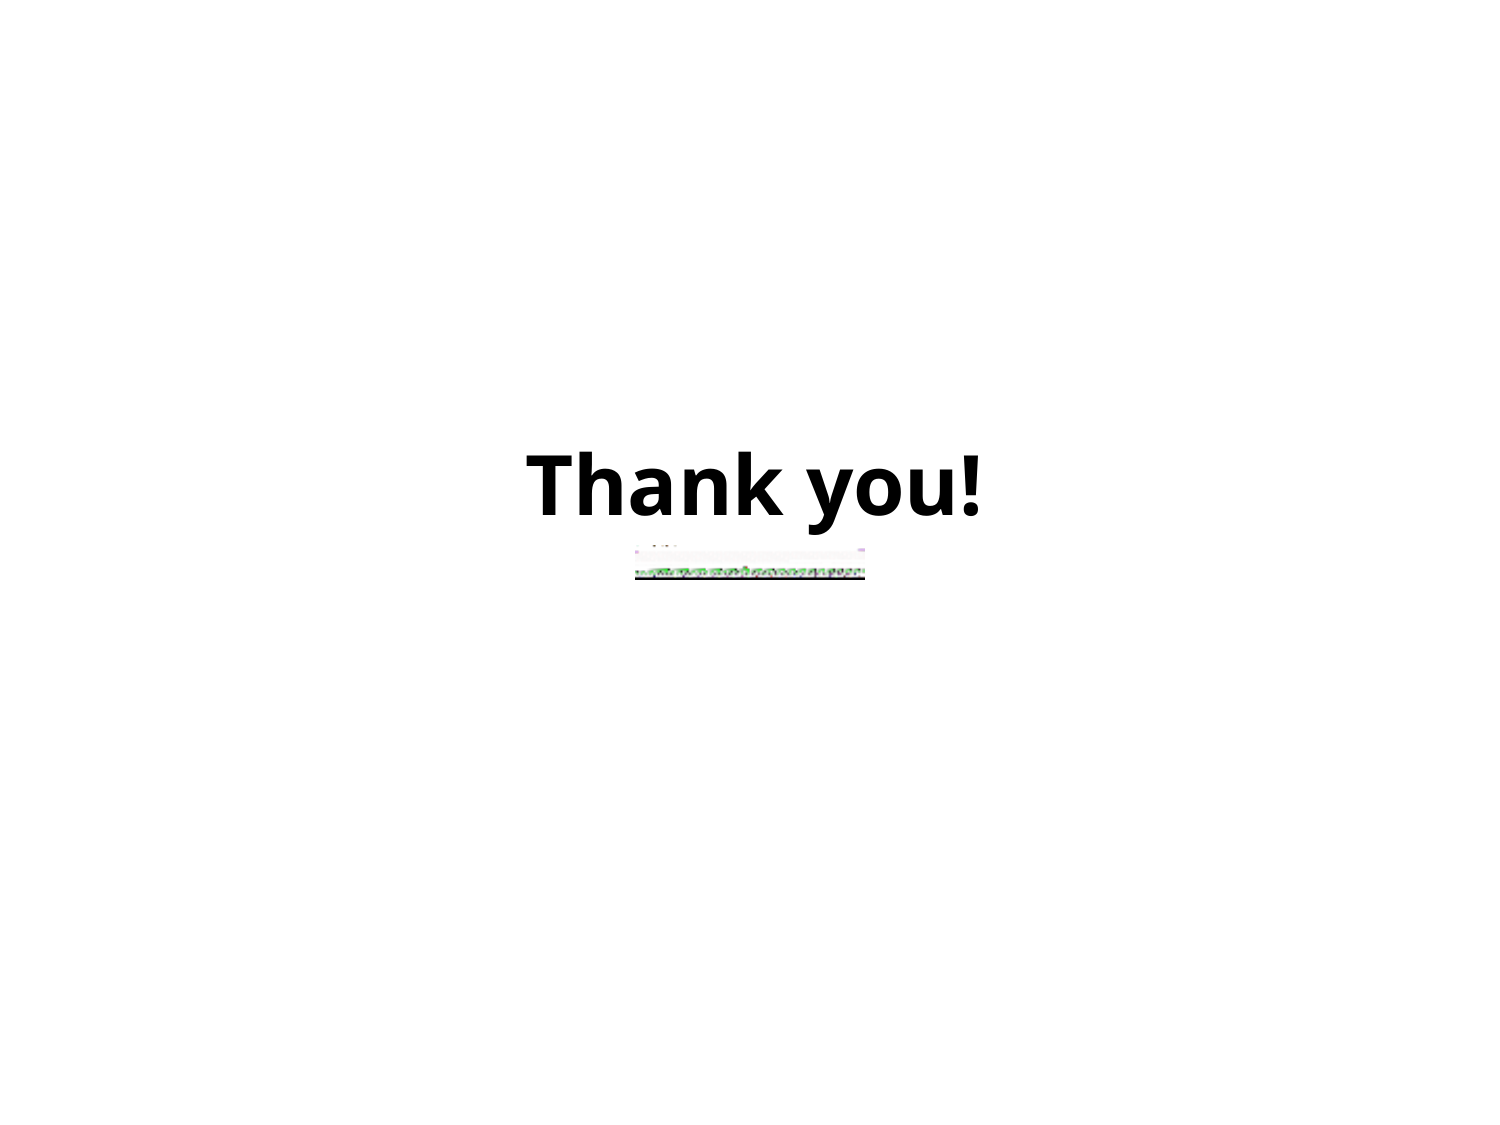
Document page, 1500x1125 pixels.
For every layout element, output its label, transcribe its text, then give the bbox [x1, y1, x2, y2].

title Thank you! [79, 166, 1430, 798]
picture [635, 545, 865, 580]
